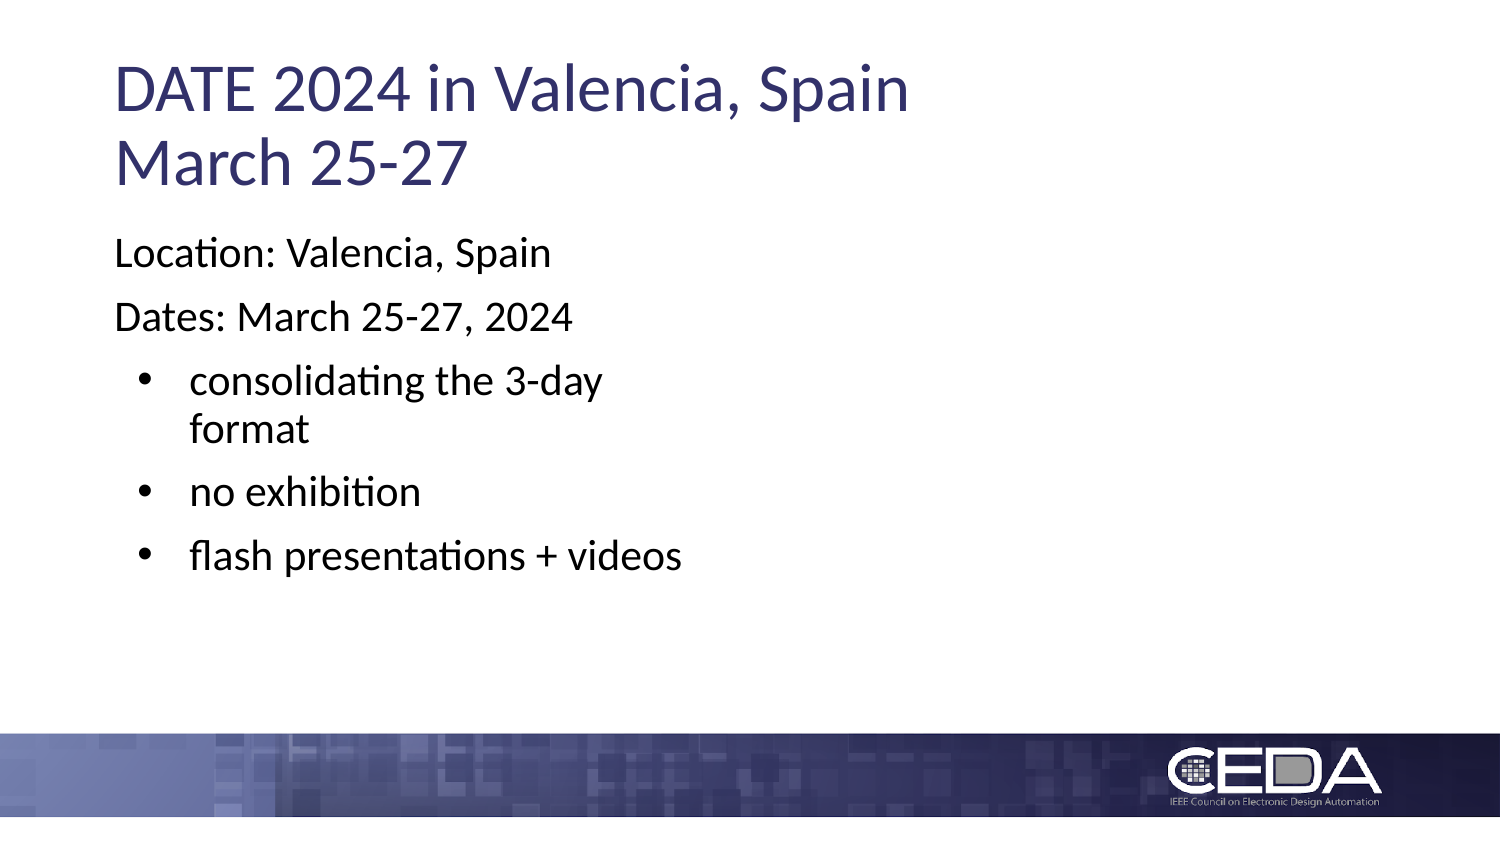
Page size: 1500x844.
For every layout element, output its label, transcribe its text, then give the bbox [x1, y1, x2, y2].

title DATE 2024 in Valencia, Spain March 25-27 [103, 44, 1397, 208]
list Location: Valencia, Spain Dates: March 25-27, 2024 consolidating the 3-day format no exhibition flash presentations + videos [103, 224, 735, 760]
picture [0, 0, 1500, 844]
